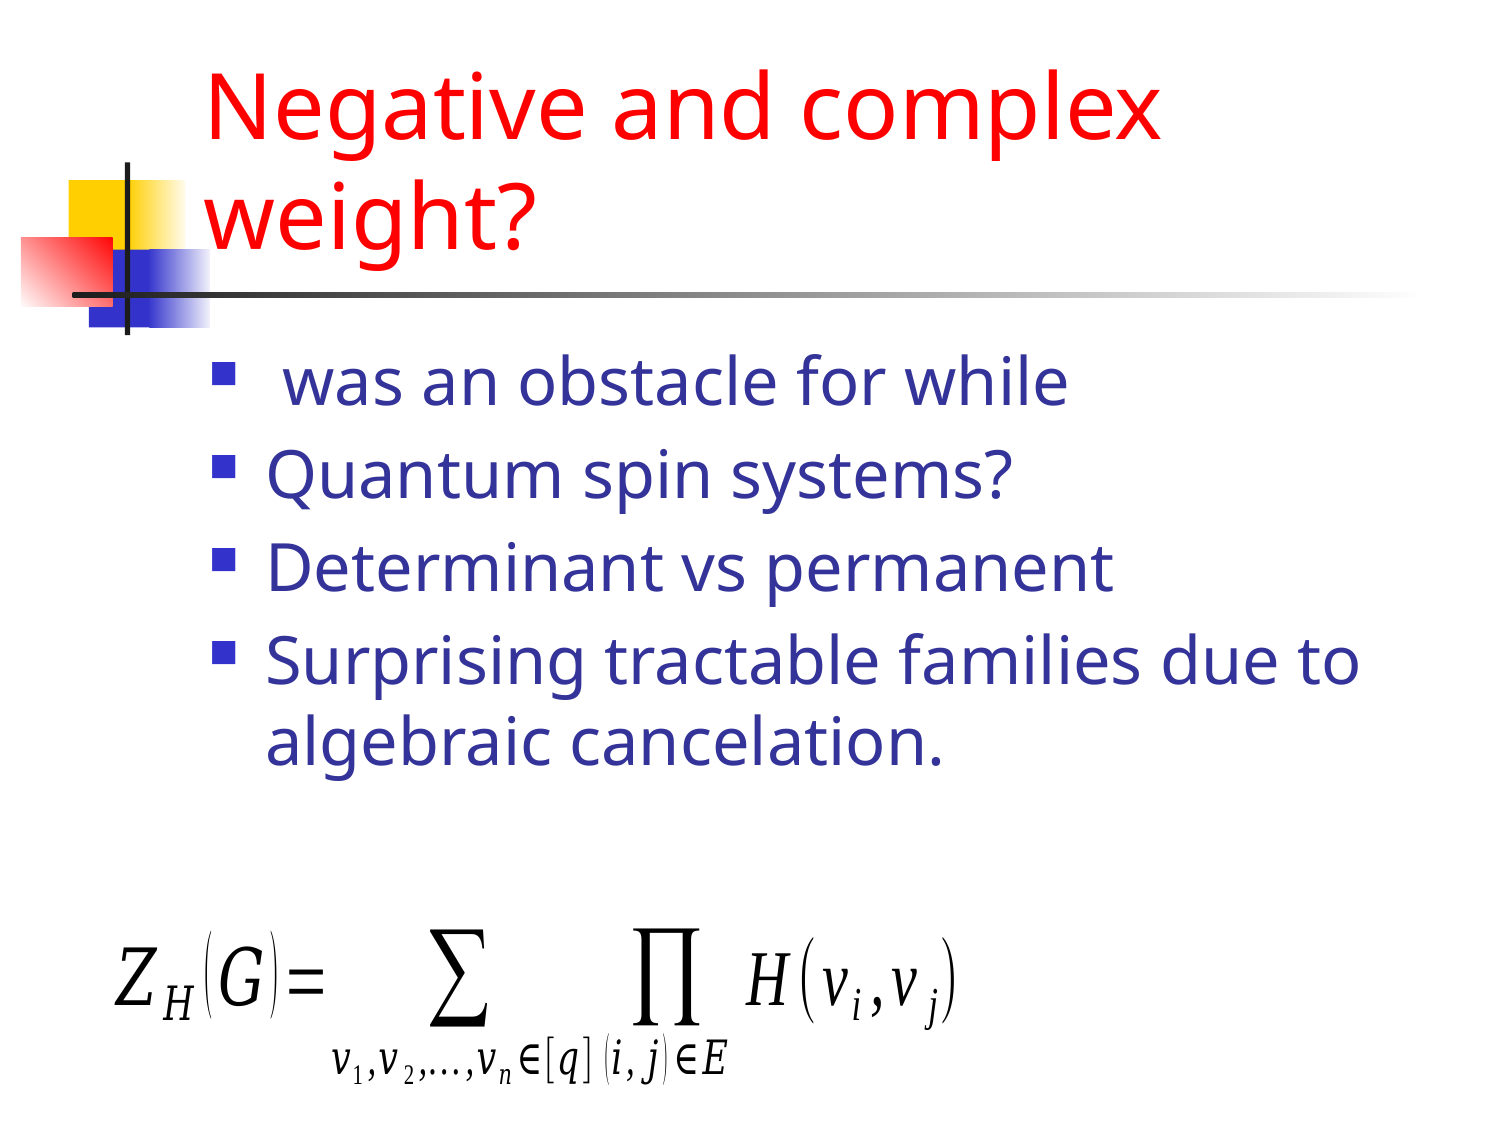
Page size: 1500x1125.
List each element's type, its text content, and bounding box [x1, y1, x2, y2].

title Negative and complex weight? [188, 34, 1468, 276]
